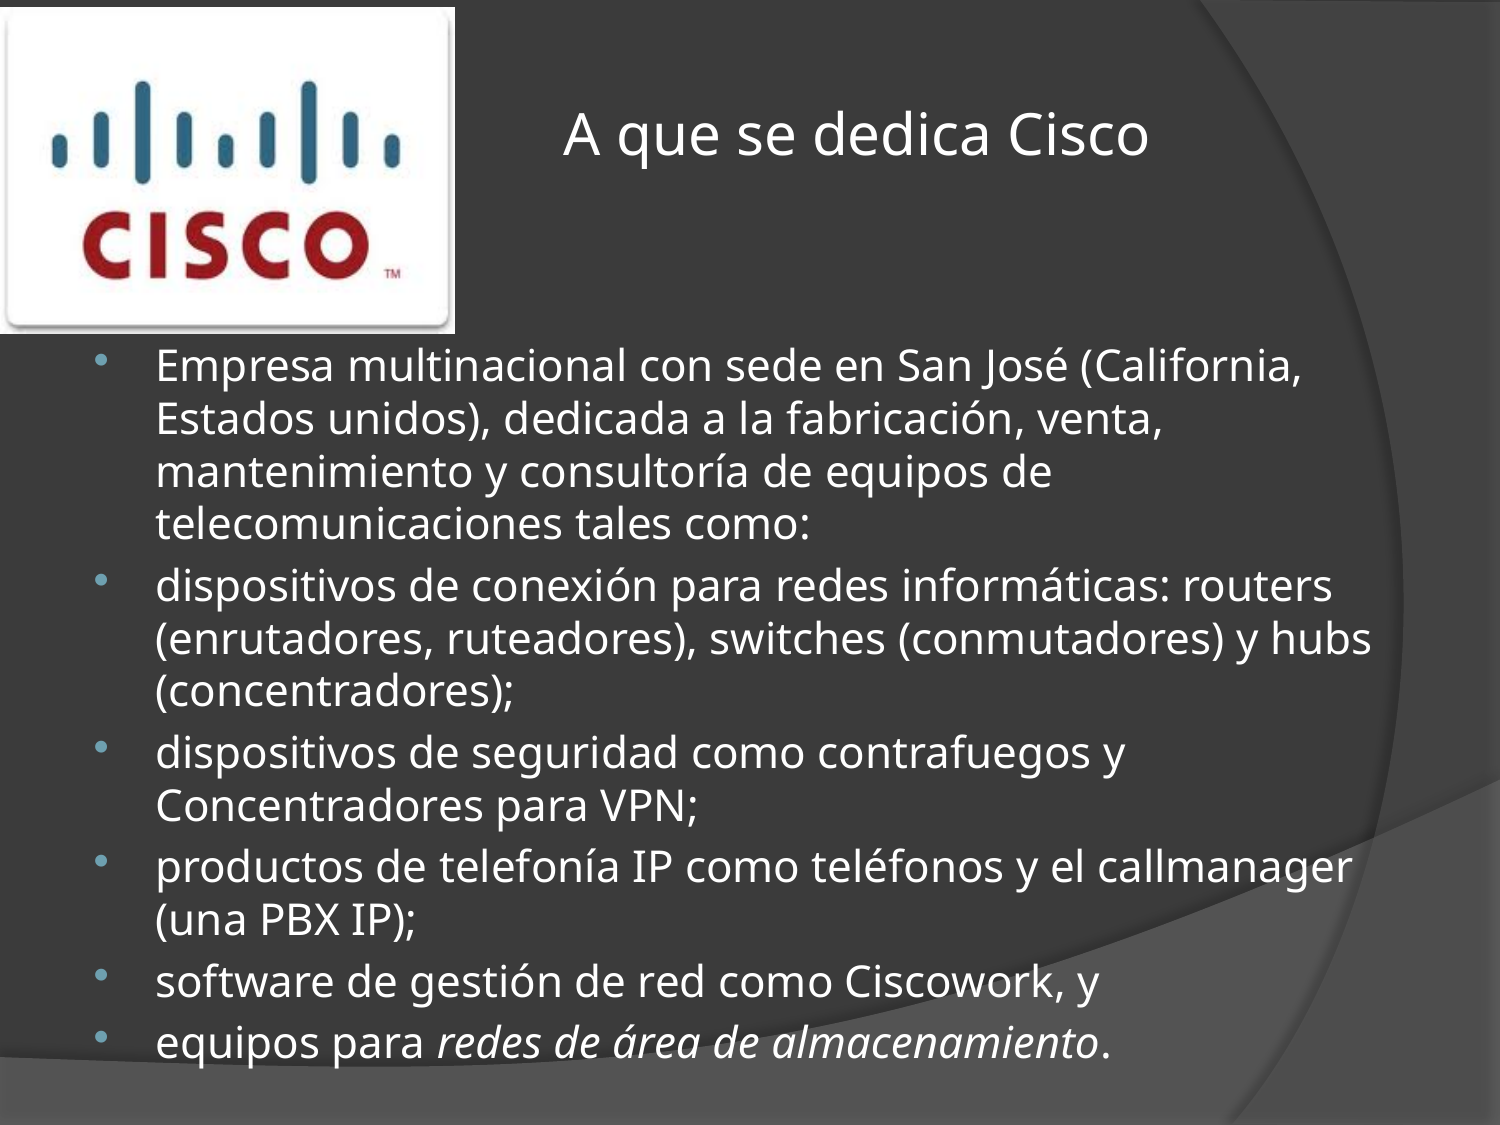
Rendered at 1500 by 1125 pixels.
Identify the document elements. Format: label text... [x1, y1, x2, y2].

text_box A que se dedica Cisco [549, 90, 1211, 175]
picture [0, 7, 455, 334]
list Empresa multinacional con sede en San José (California, Estados unidos), dedicada a la fabricación, venta, mantenimiento y consultoría de equipos de telecomunicaciones tales como: dispositivos de conexión para redes informáticas: routers (enrutadores, ruteadores), switches (conmutadores) y hubs (concentradores); dispositivos de seguridad como contrafuegos y Concentradores para VPN; productos de telefonía IP como teléfonos y el callmanager (una PBX IP); software de gestión de red como Ciscowork, y equipos para redes de área de almacenamiento. [75, 255, 1447, 1083]
